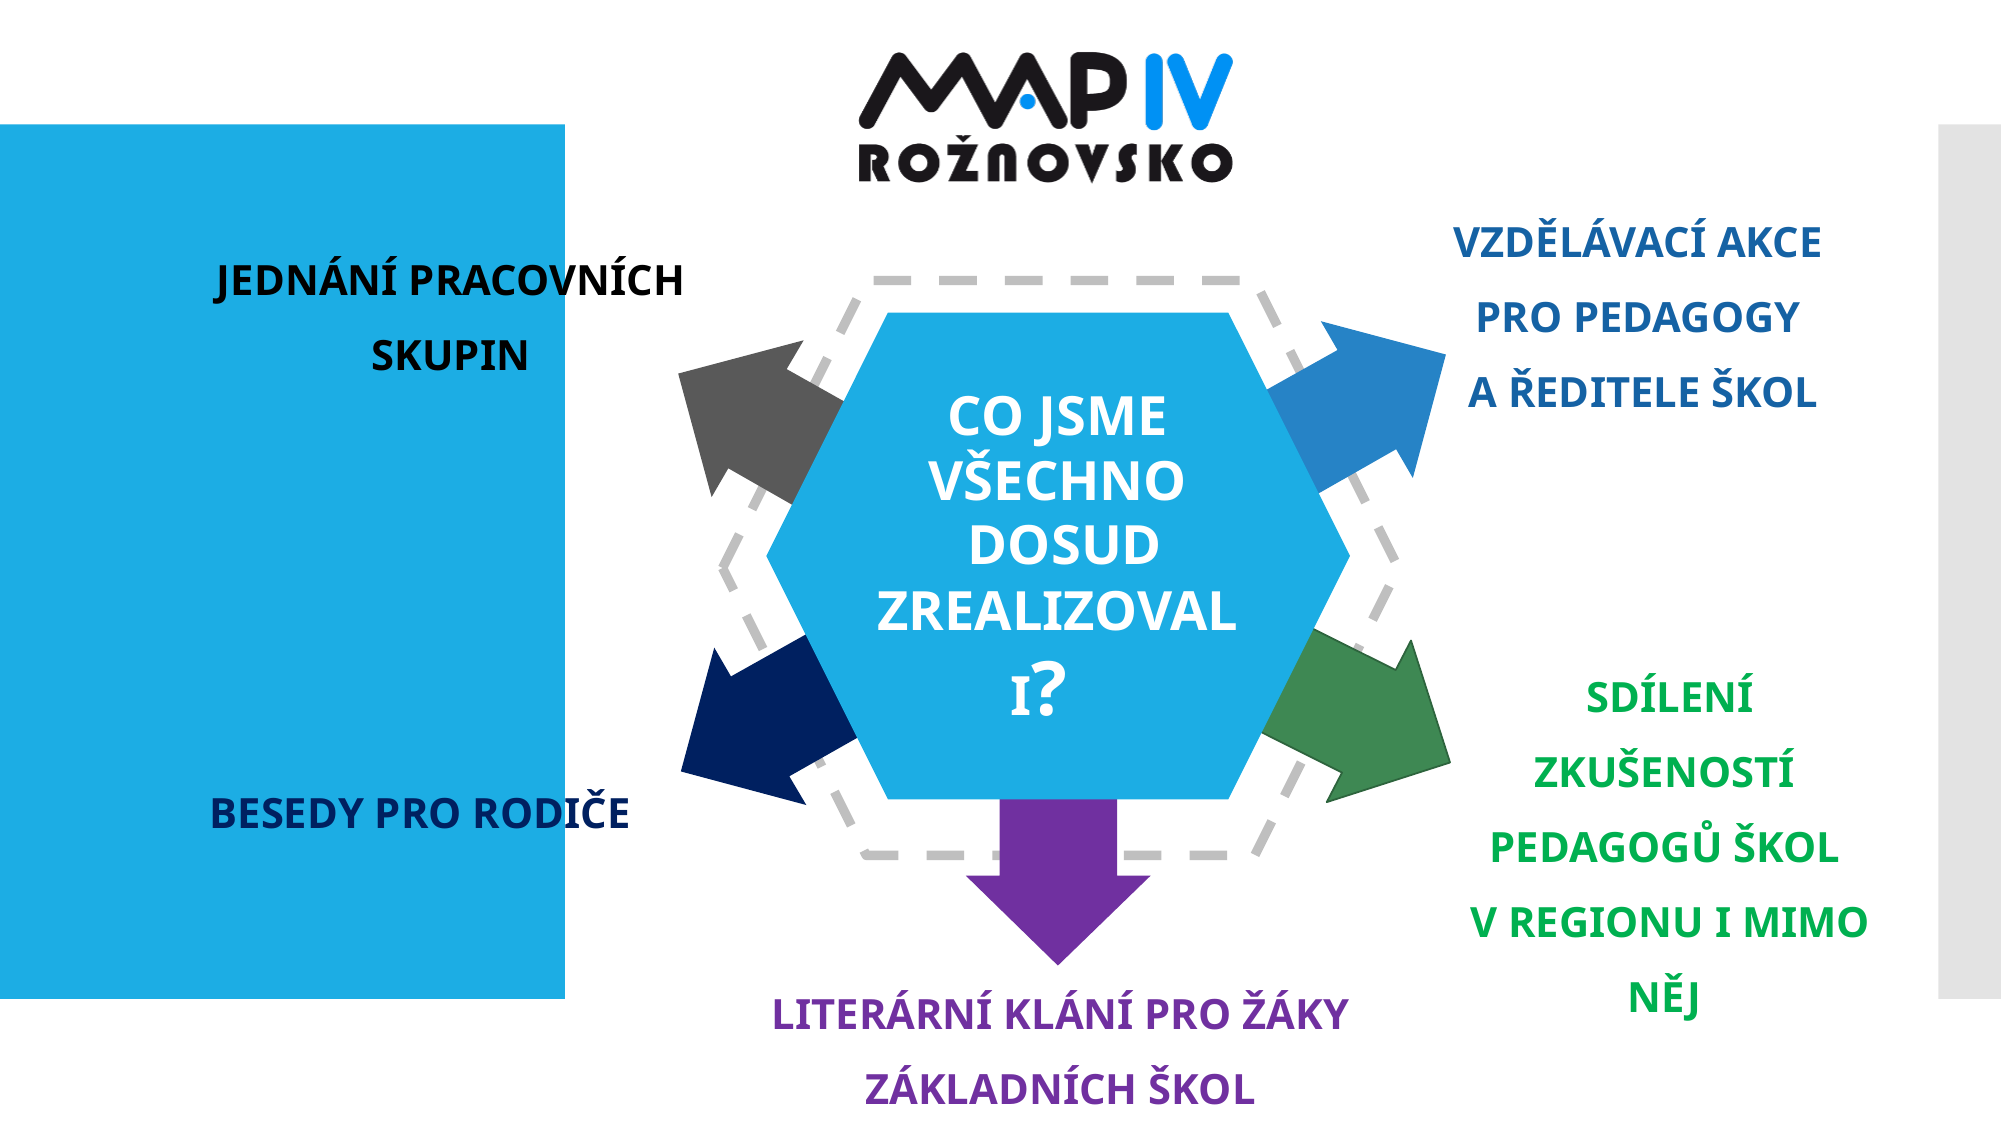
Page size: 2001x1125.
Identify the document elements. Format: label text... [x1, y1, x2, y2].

picture [798, 0, 1272, 283]
text_box LITERÁRNÍ KLÁNÍ PRO ŽÁKY ZÁKLADNÍCH ŠKOL [702, 966, 1419, 1121]
text_box SDÍLENÍ ZKUŠENOSTÍ PEDAGOGŮ ŠKOL V REGIONU I MIMO NĚJ [1454, 638, 1887, 1029]
text_box BESEDY PRO RODIČE [140, 754, 677, 845]
text_box VZDĚLÁVACÍ AKCE PRO PEDAGOGY A ŘEDITELE ŠKOL [1407, 183, 1880, 424]
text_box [677, 280, 1448, 966]
text_box JEDNÁNÍ PRACOVNÍCH SKUPIN [144, 221, 758, 386]
